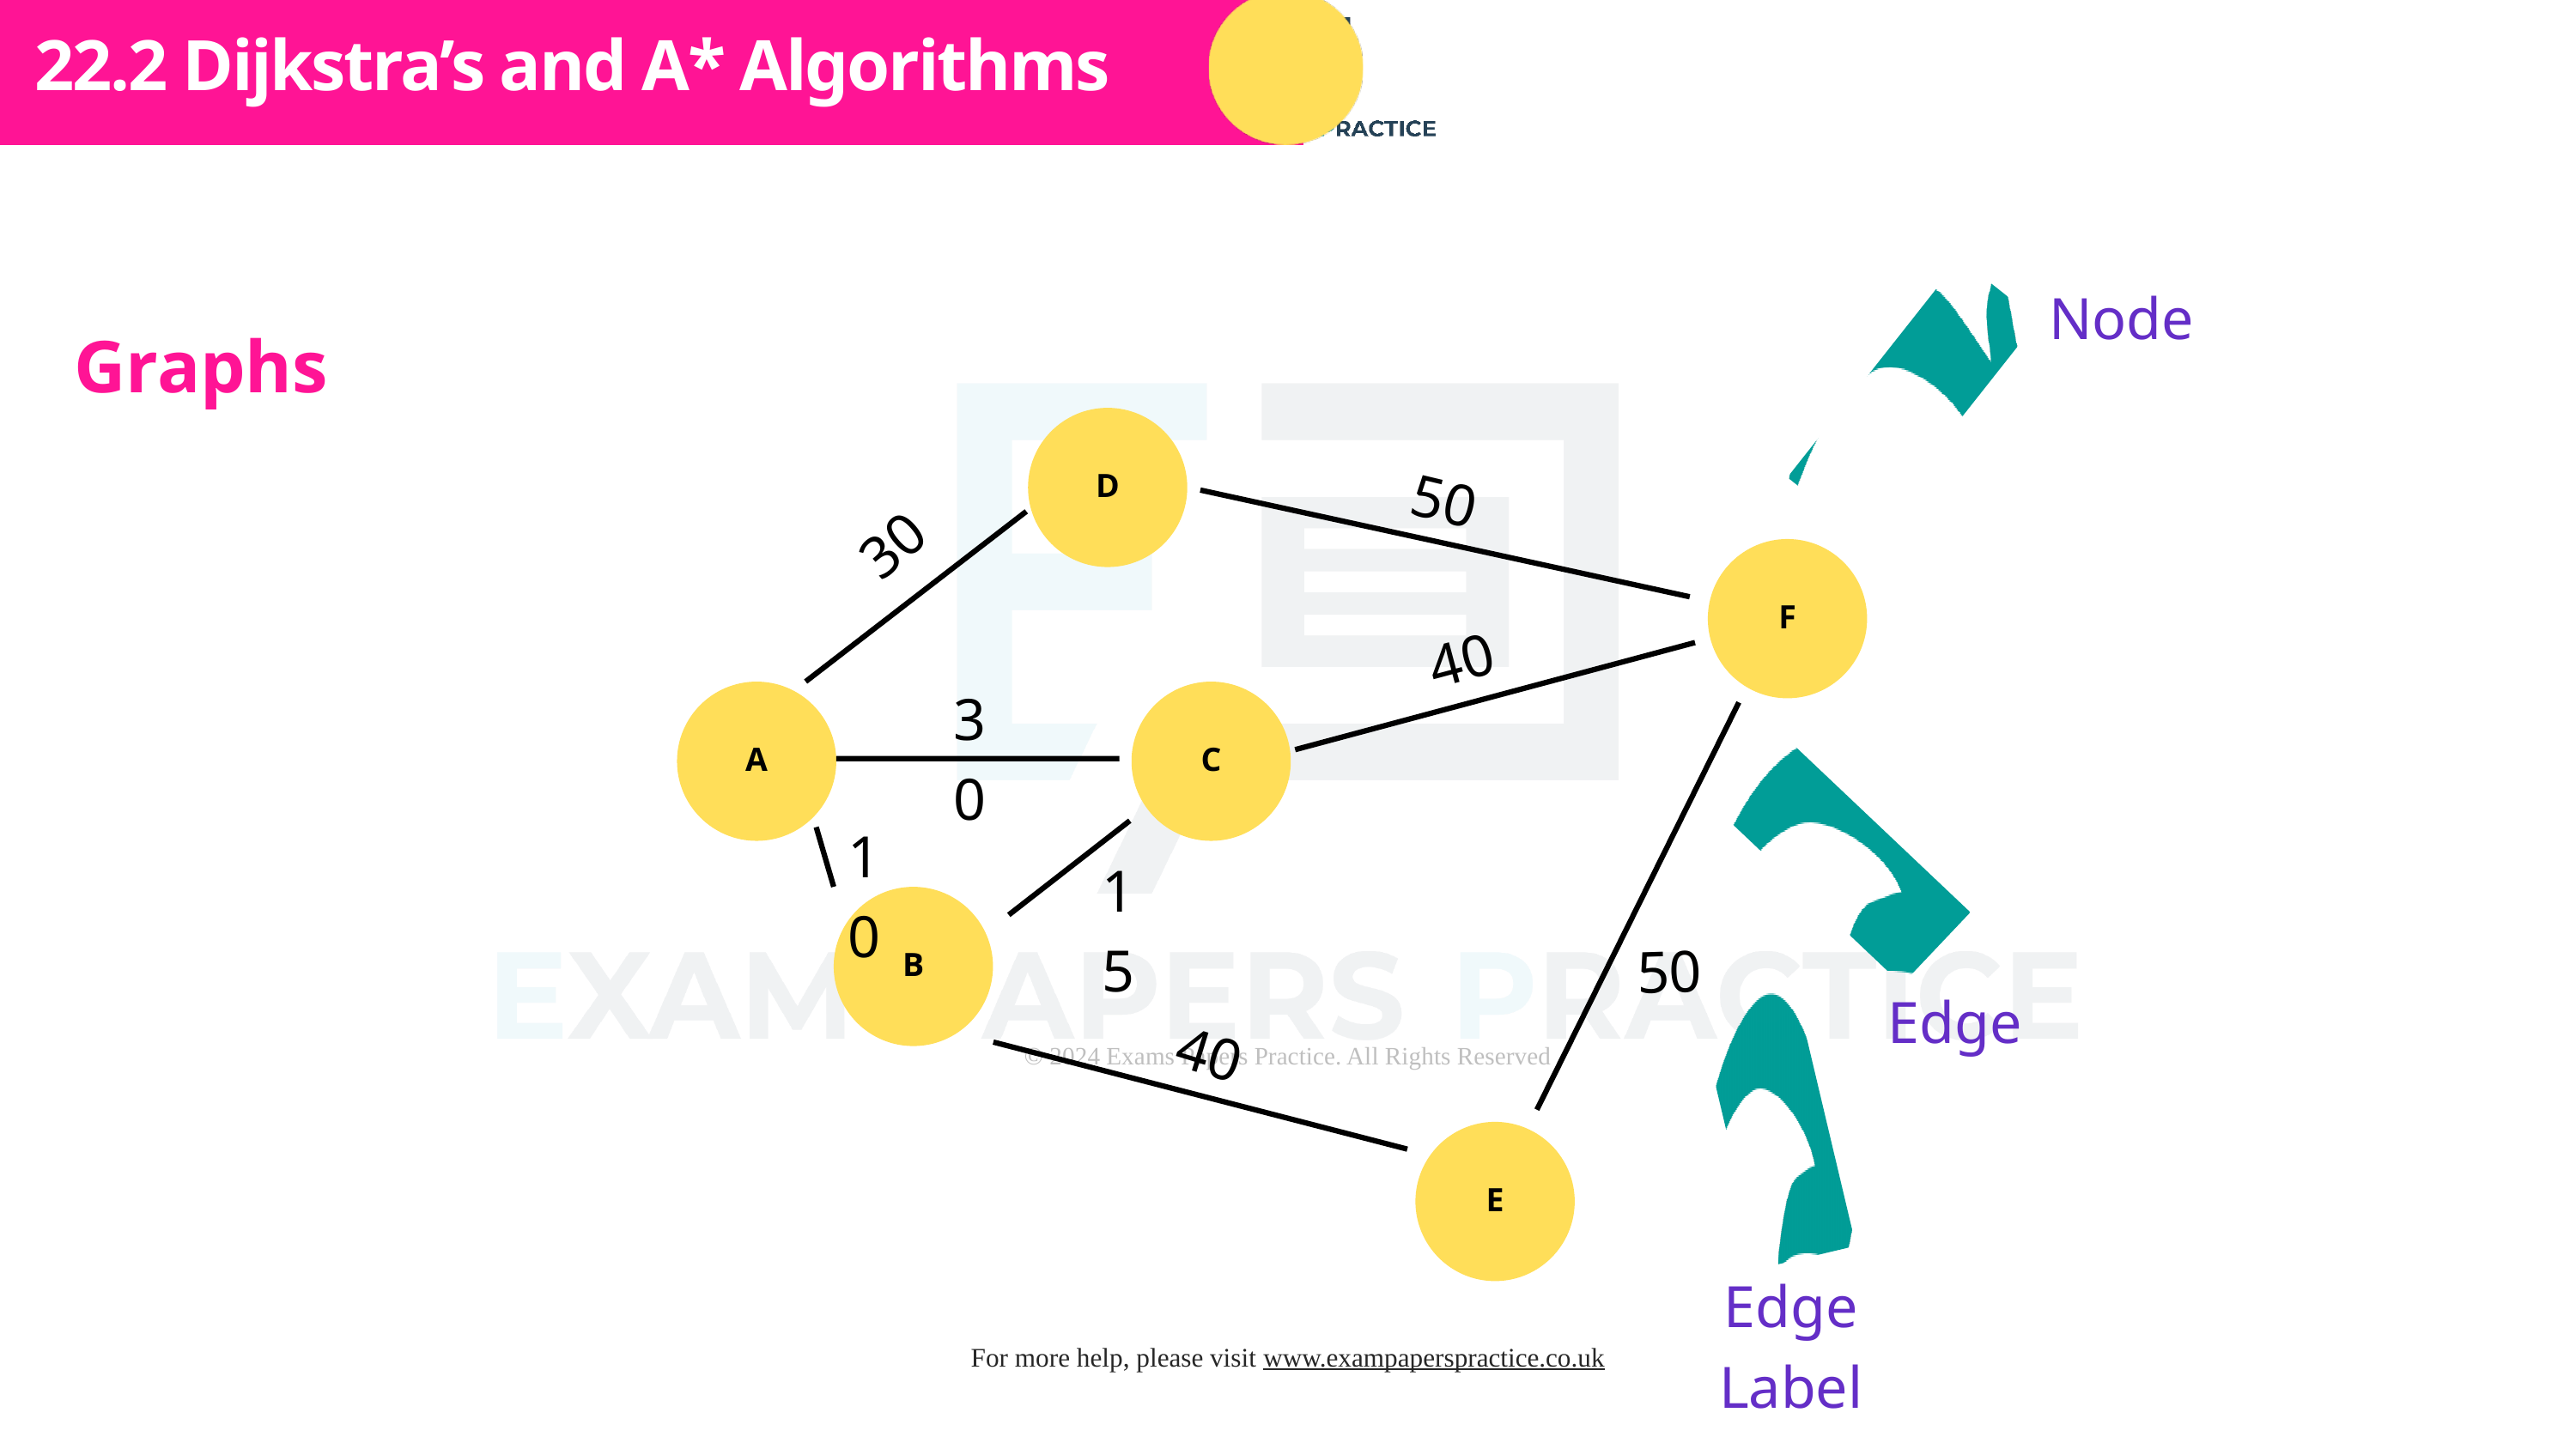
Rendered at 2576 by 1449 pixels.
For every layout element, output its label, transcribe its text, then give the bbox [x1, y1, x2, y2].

text_box [1787, 258, 2038, 538]
text_box 10 [839, 809, 890, 886]
text_box Graphs [74, 306, 677, 408]
text_box Edge Label [1707, 1259, 1874, 1420]
text_box [1699, 720, 1971, 974]
text_box 50 [1400, 446, 1492, 542]
text_box 40 [1150, 993, 1274, 1101]
text_box 30 [828, 480, 947, 599]
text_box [1414, 1121, 1576, 1282]
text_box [676, 681, 837, 842]
text_box Node [2038, 270, 2205, 351]
text_box 30 [937, 671, 1002, 833]
text_box 50 [1631, 922, 1708, 1005]
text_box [1131, 681, 1291, 842]
text_box [1694, 974, 1856, 1259]
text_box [1707, 538, 1868, 699]
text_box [0, 0, 1304, 146]
text_box [1304, 0, 1364, 145]
text_box 15 [1093, 843, 1143, 1003]
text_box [833, 886, 993, 1047]
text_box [1027, 407, 1188, 568]
text_box Edge [1871, 974, 2038, 1056]
text_box 40 [1398, 600, 1521, 705]
